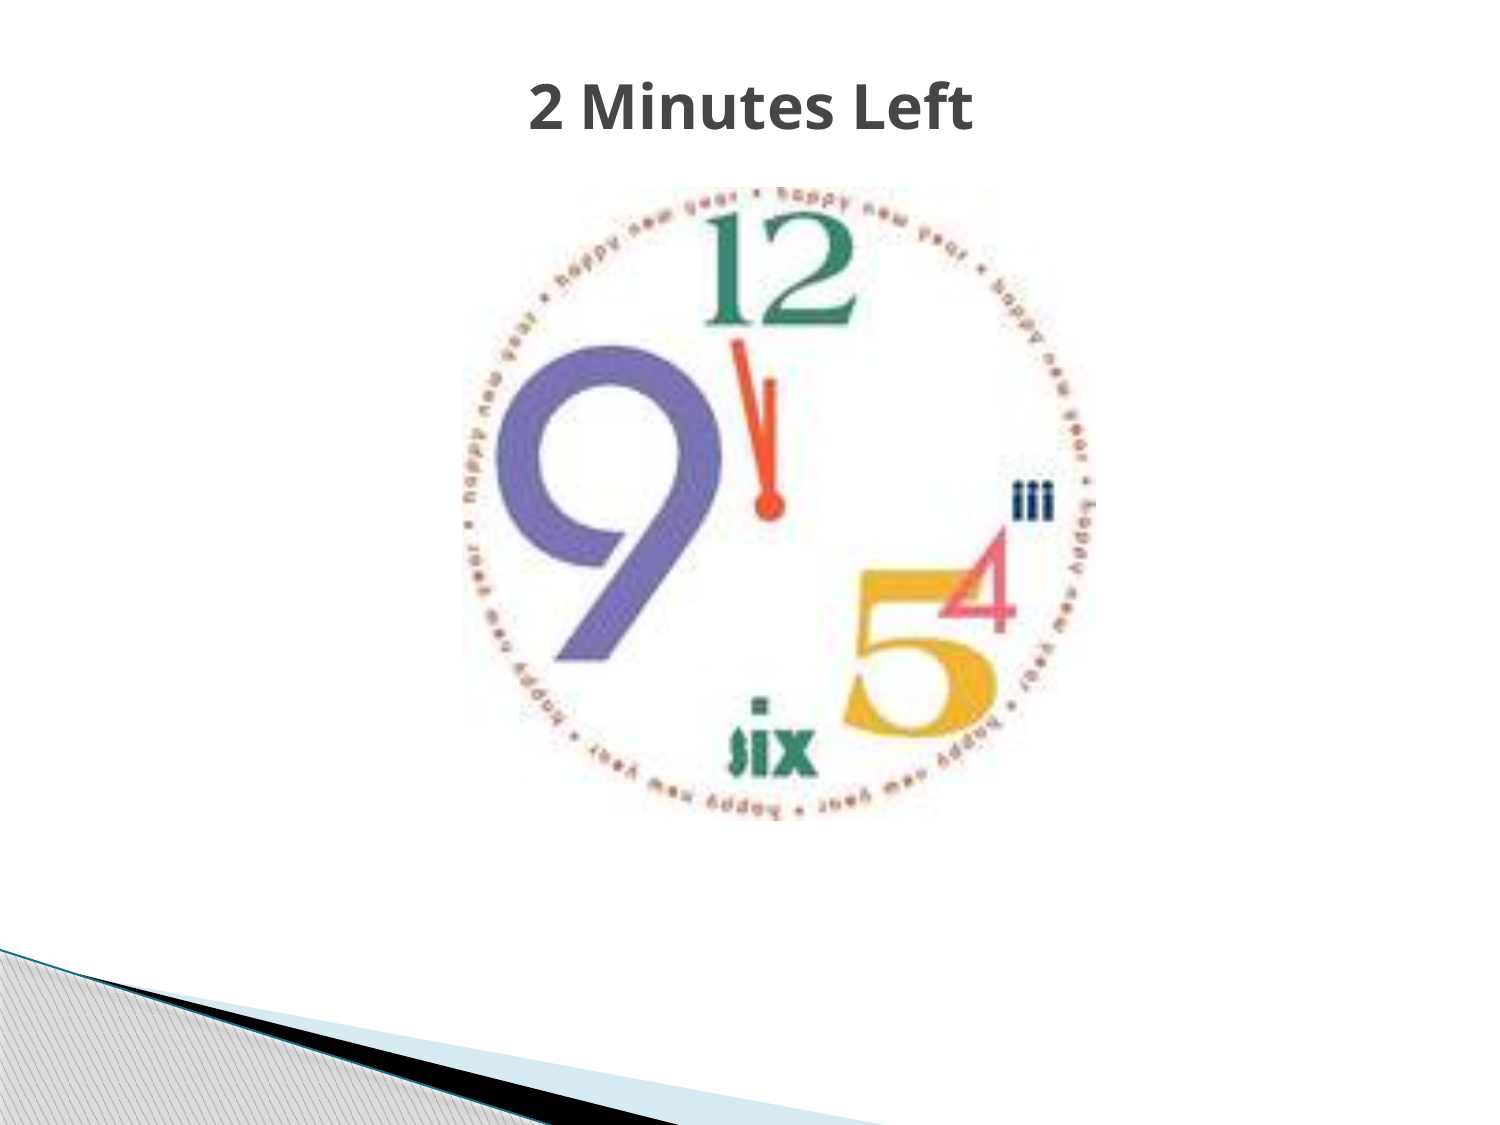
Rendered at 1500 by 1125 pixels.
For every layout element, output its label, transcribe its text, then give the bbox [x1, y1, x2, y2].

title 2 Minutes Left [134, 59, 1369, 150]
picture [462, 187, 1096, 821]
